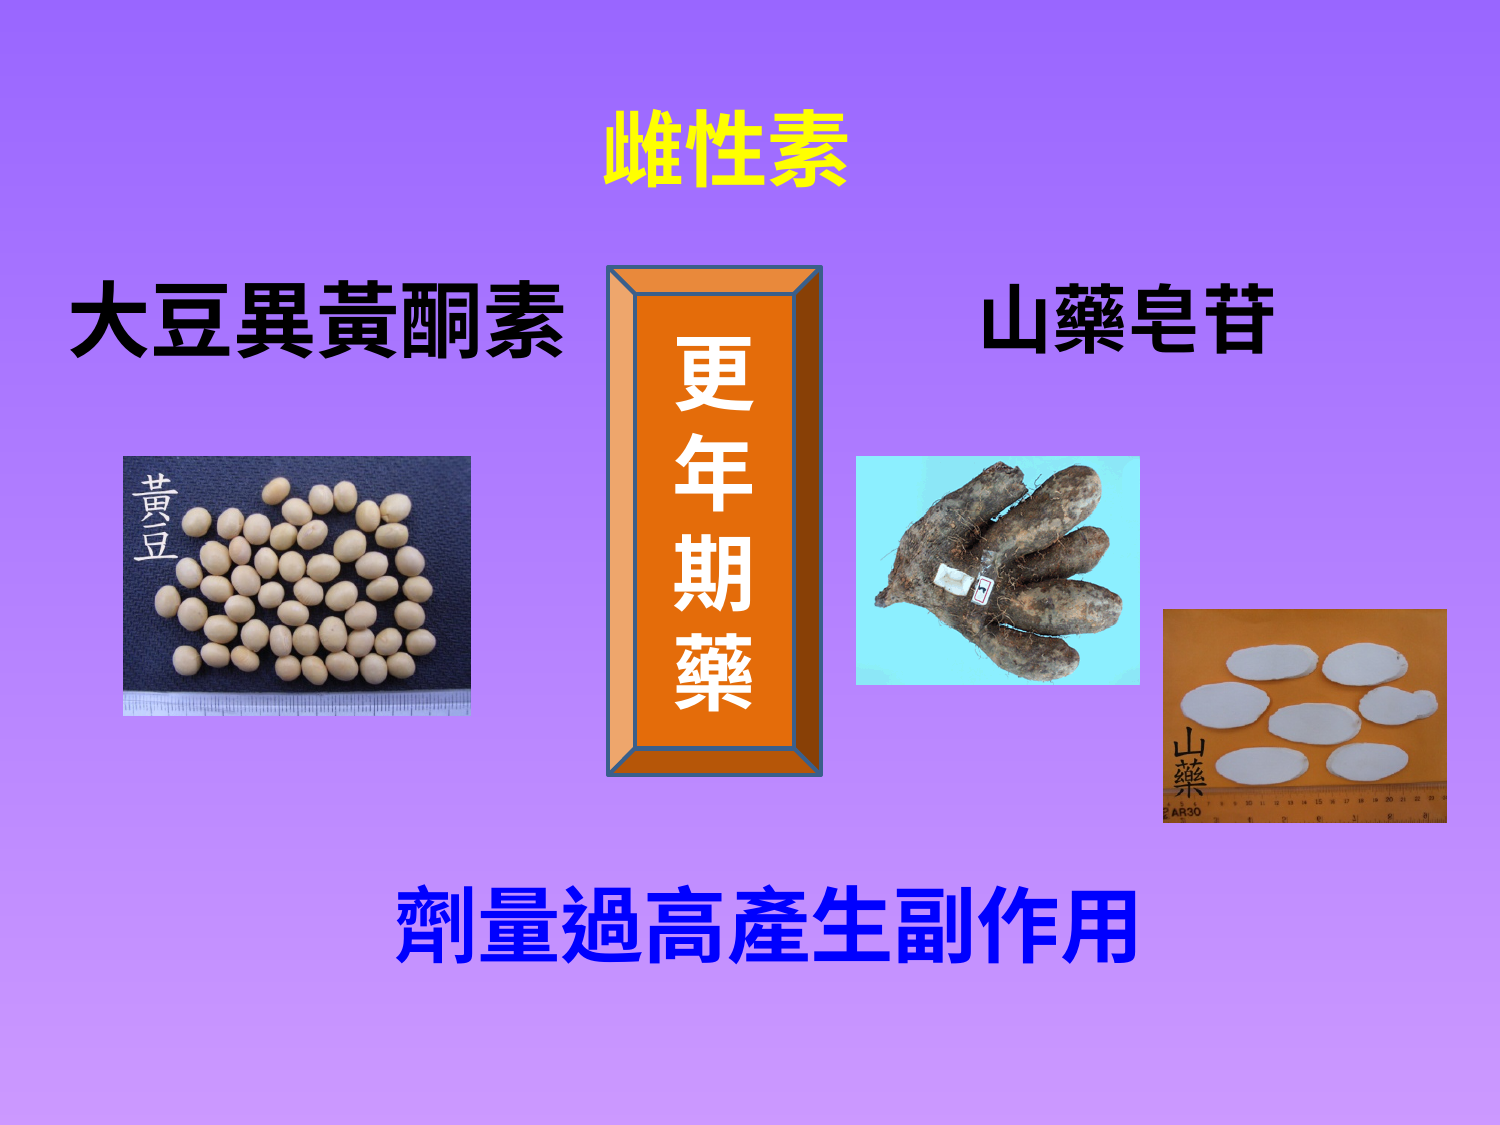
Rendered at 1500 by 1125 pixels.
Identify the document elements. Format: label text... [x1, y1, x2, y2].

text_box 大豆異黃酮素 [52, 260, 582, 376]
picture [856, 455, 1141, 685]
text_box 劑量過高產生副作用 [379, 865, 1159, 981]
text_box 山藥皂苷 [963, 264, 1293, 370]
text_box 雌性素 [586, 90, 866, 205]
picture [1163, 609, 1448, 823]
text_box 更年期藥 [606, 265, 823, 777]
picture [123, 455, 471, 717]
